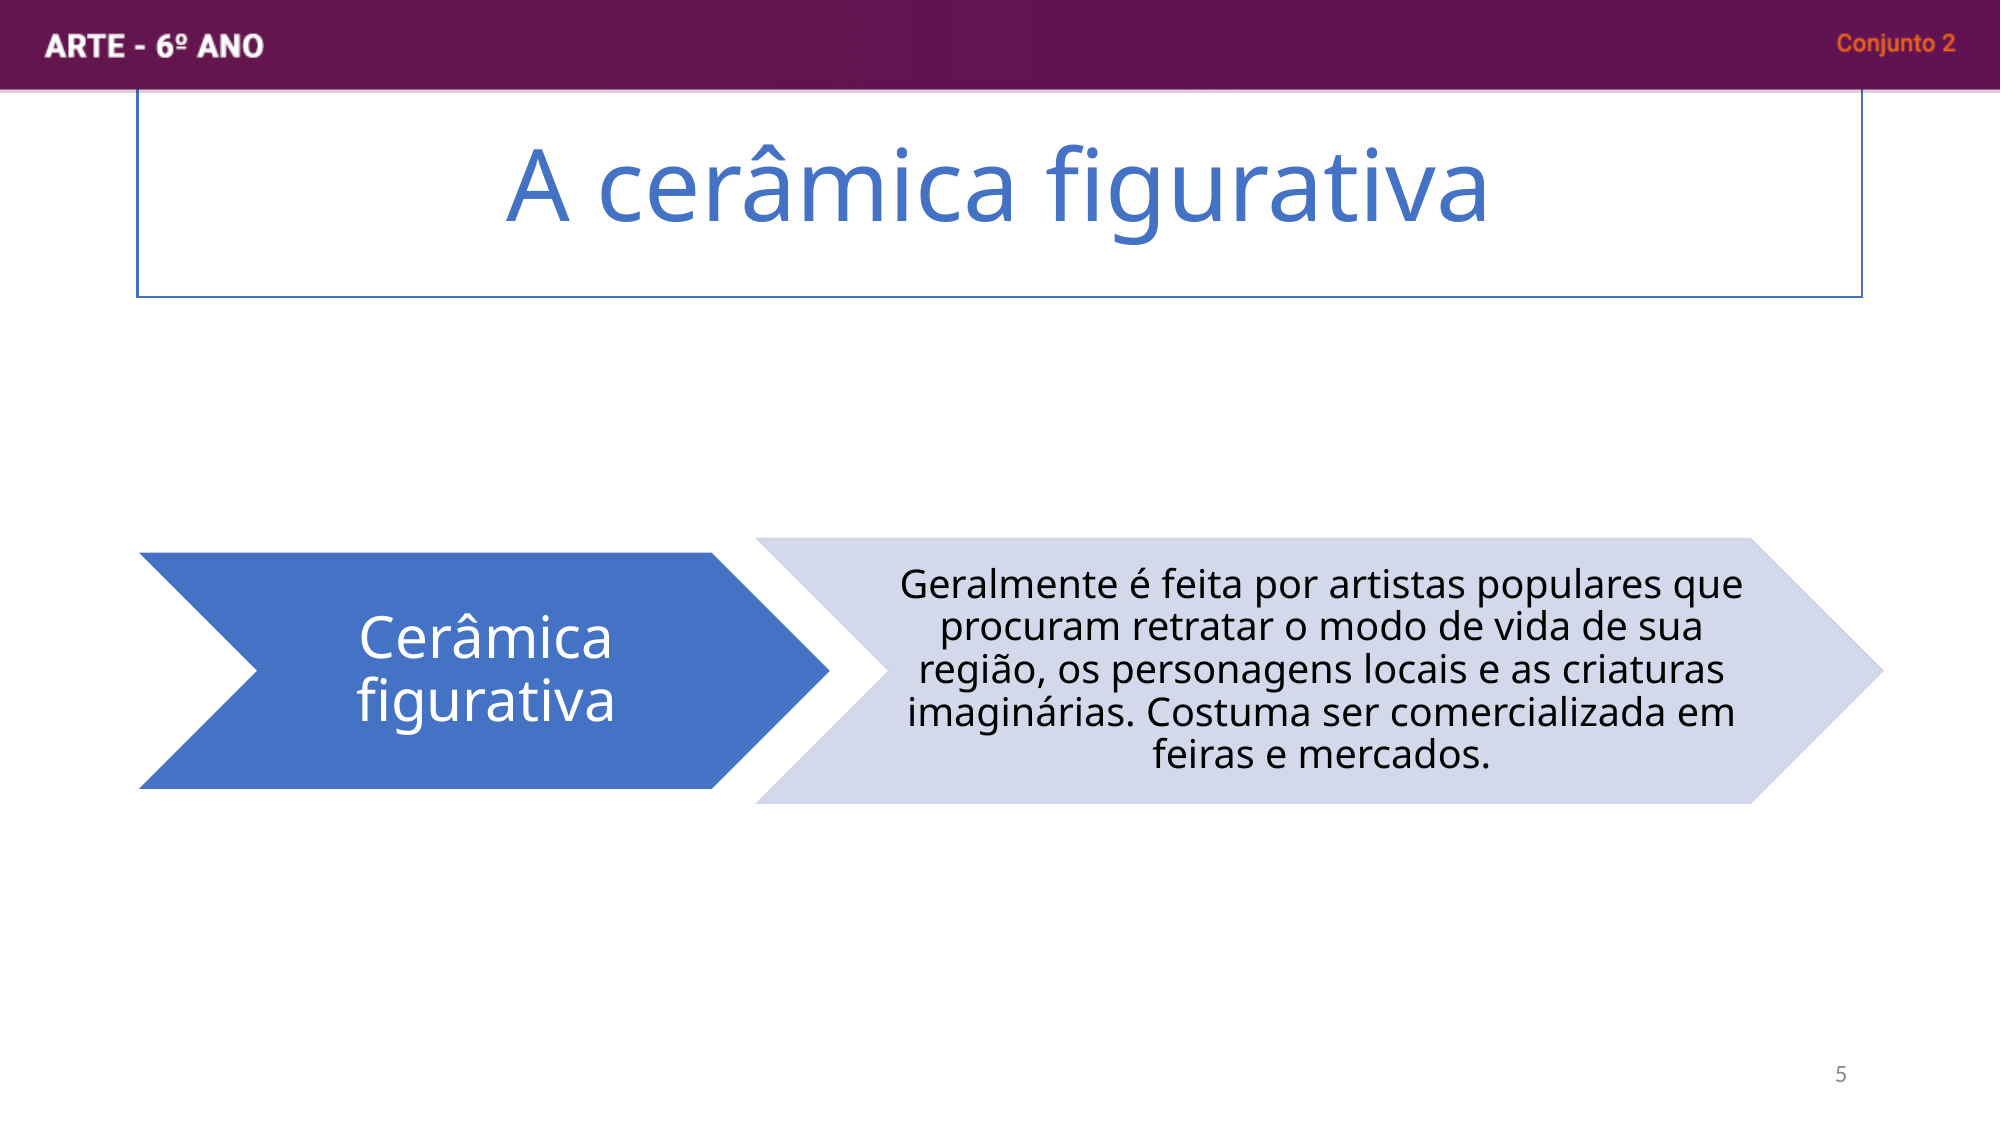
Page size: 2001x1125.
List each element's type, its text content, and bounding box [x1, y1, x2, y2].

slide_number 5 [1412, 1065, 1863, 1103]
title A cerâmica figurativa [136, 93, 1863, 277]
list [135, 277, 1884, 1065]
picture [0, 0, 2000, 93]
